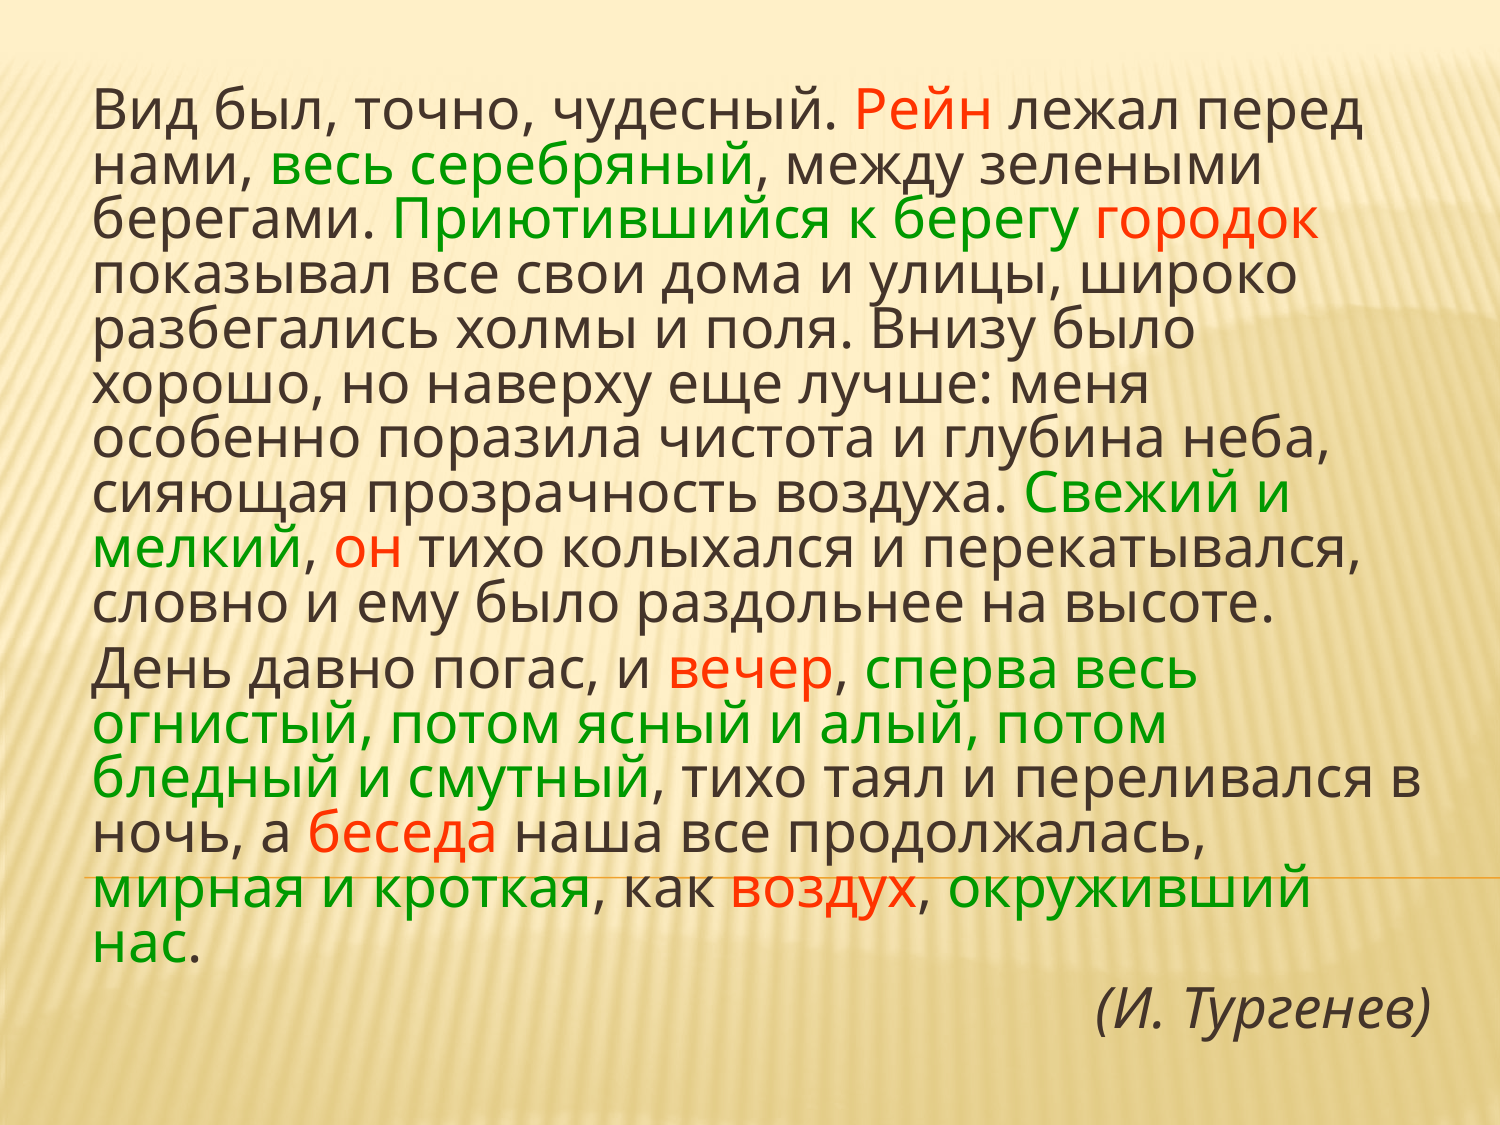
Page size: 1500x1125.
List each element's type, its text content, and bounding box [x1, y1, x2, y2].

subtitle Вид был, точно, чудесный. Рейн лежал перед нами, весь серебряный, между зелеными берегами. Приютившийся к берегу городок показывал все свои дома и улицы, широко разбегались холмы и поля. Внизу было хорошо, но наверху еще лучше: меня особенно поразила чистота и глубина неба, сияющая прозрачность воздуха. Свежий и мелкий, он тихо колыхался и перекатывался, словно и ему было раздольнее на высоте. День давно погас, и вечер, сперва весь огнистый, потом ясный и алый, потом бледный и смутный, тихо таял и переливался в ночь, а беседа наша все продолжалась, мирная и кроткая, как воздух, окруживший нас. (И. Тургенев) [76, 77, 1448, 1048]
